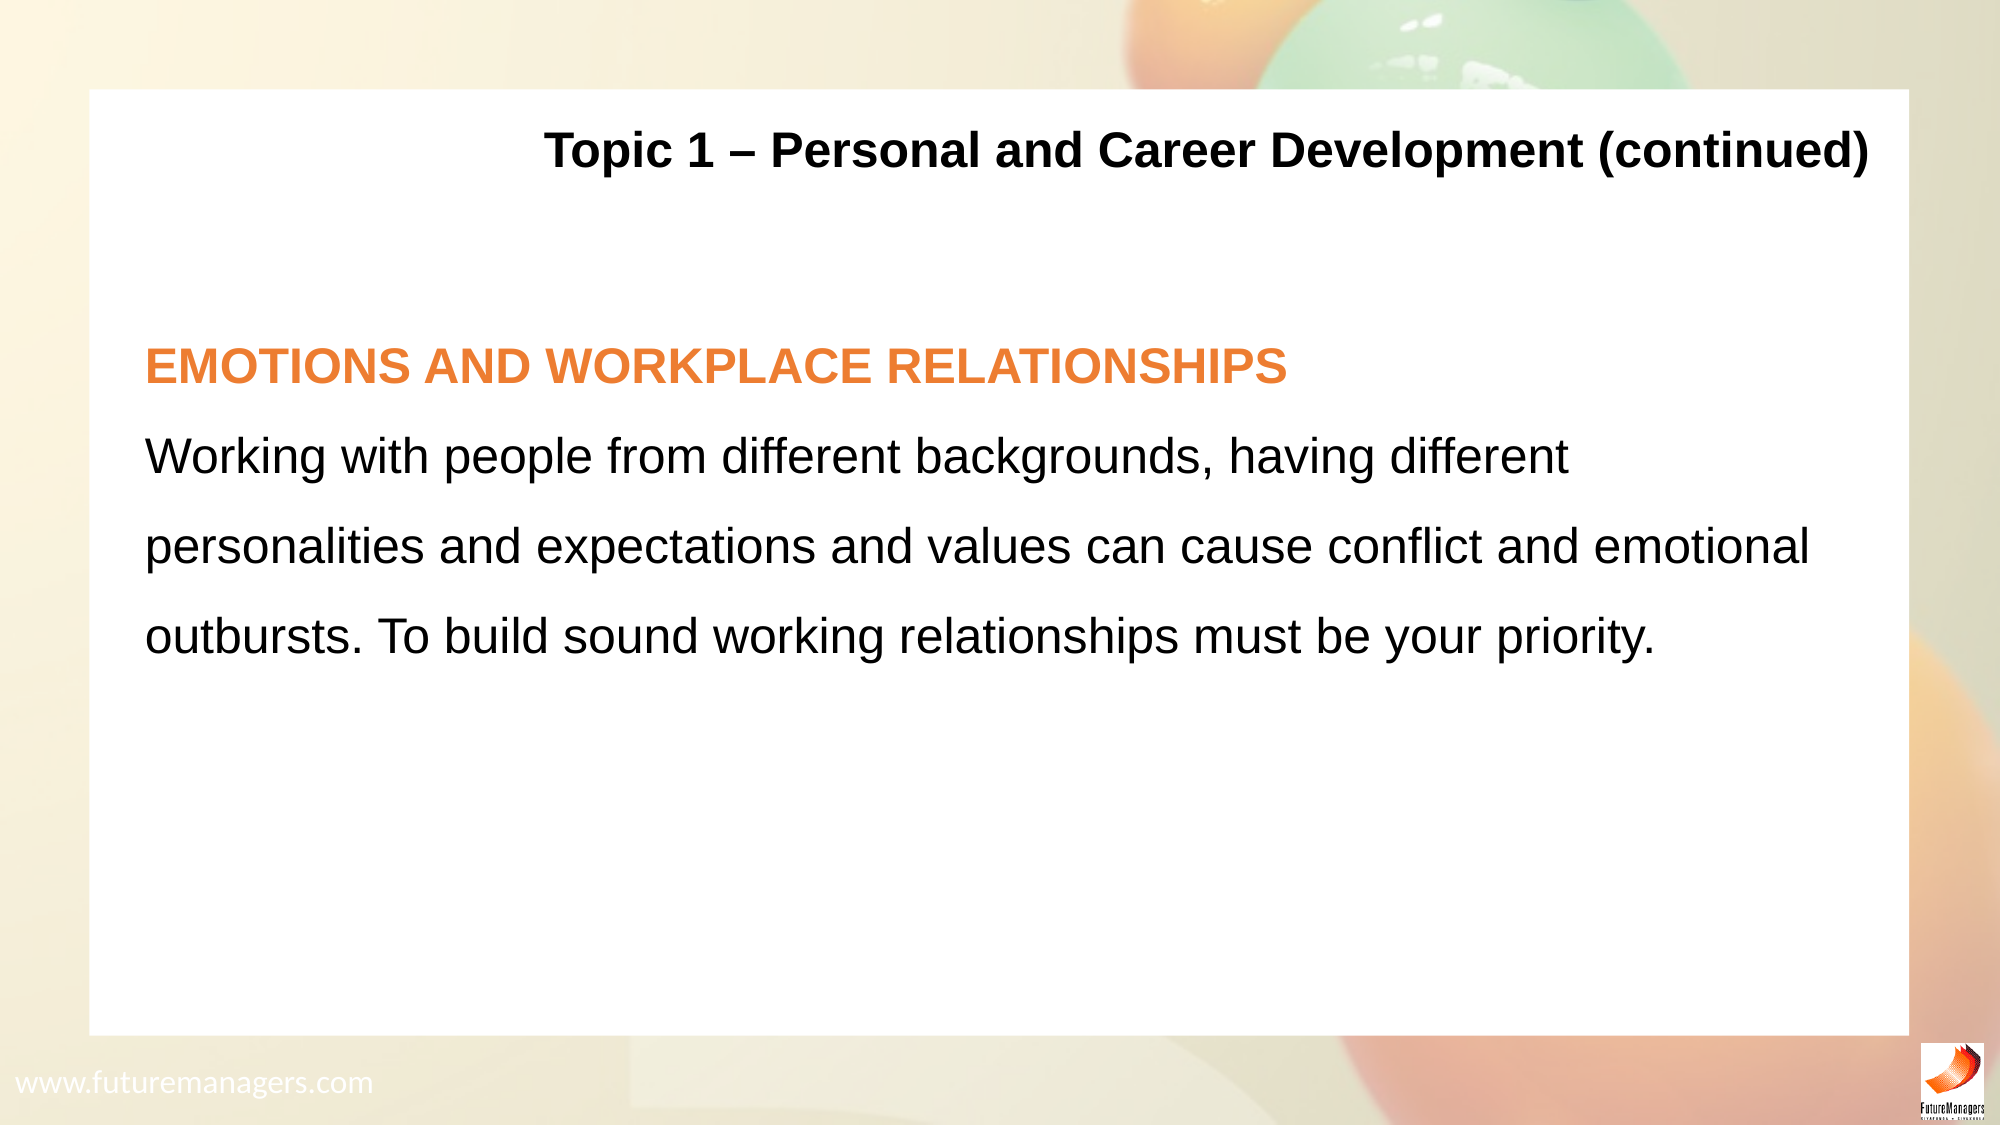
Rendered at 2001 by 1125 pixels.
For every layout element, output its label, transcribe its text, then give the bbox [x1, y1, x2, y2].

text_box [88, 88, 1910, 1037]
picture [1921, 1043, 1984, 1120]
text_box www.futuremanagers.com [0, 1052, 1447, 1108]
text_box EMOTIONS AND WORKPLACE RELATIONSHIPS Working with people from different backgrounds, having different personalities and expectations and values can cause conflict and emotional outbursts. To build sound working relationships must be your priority. [130, 295, 1869, 671]
text_box Topic 1 – Personal and Career Development (continued) [109, 109, 1886, 185]
